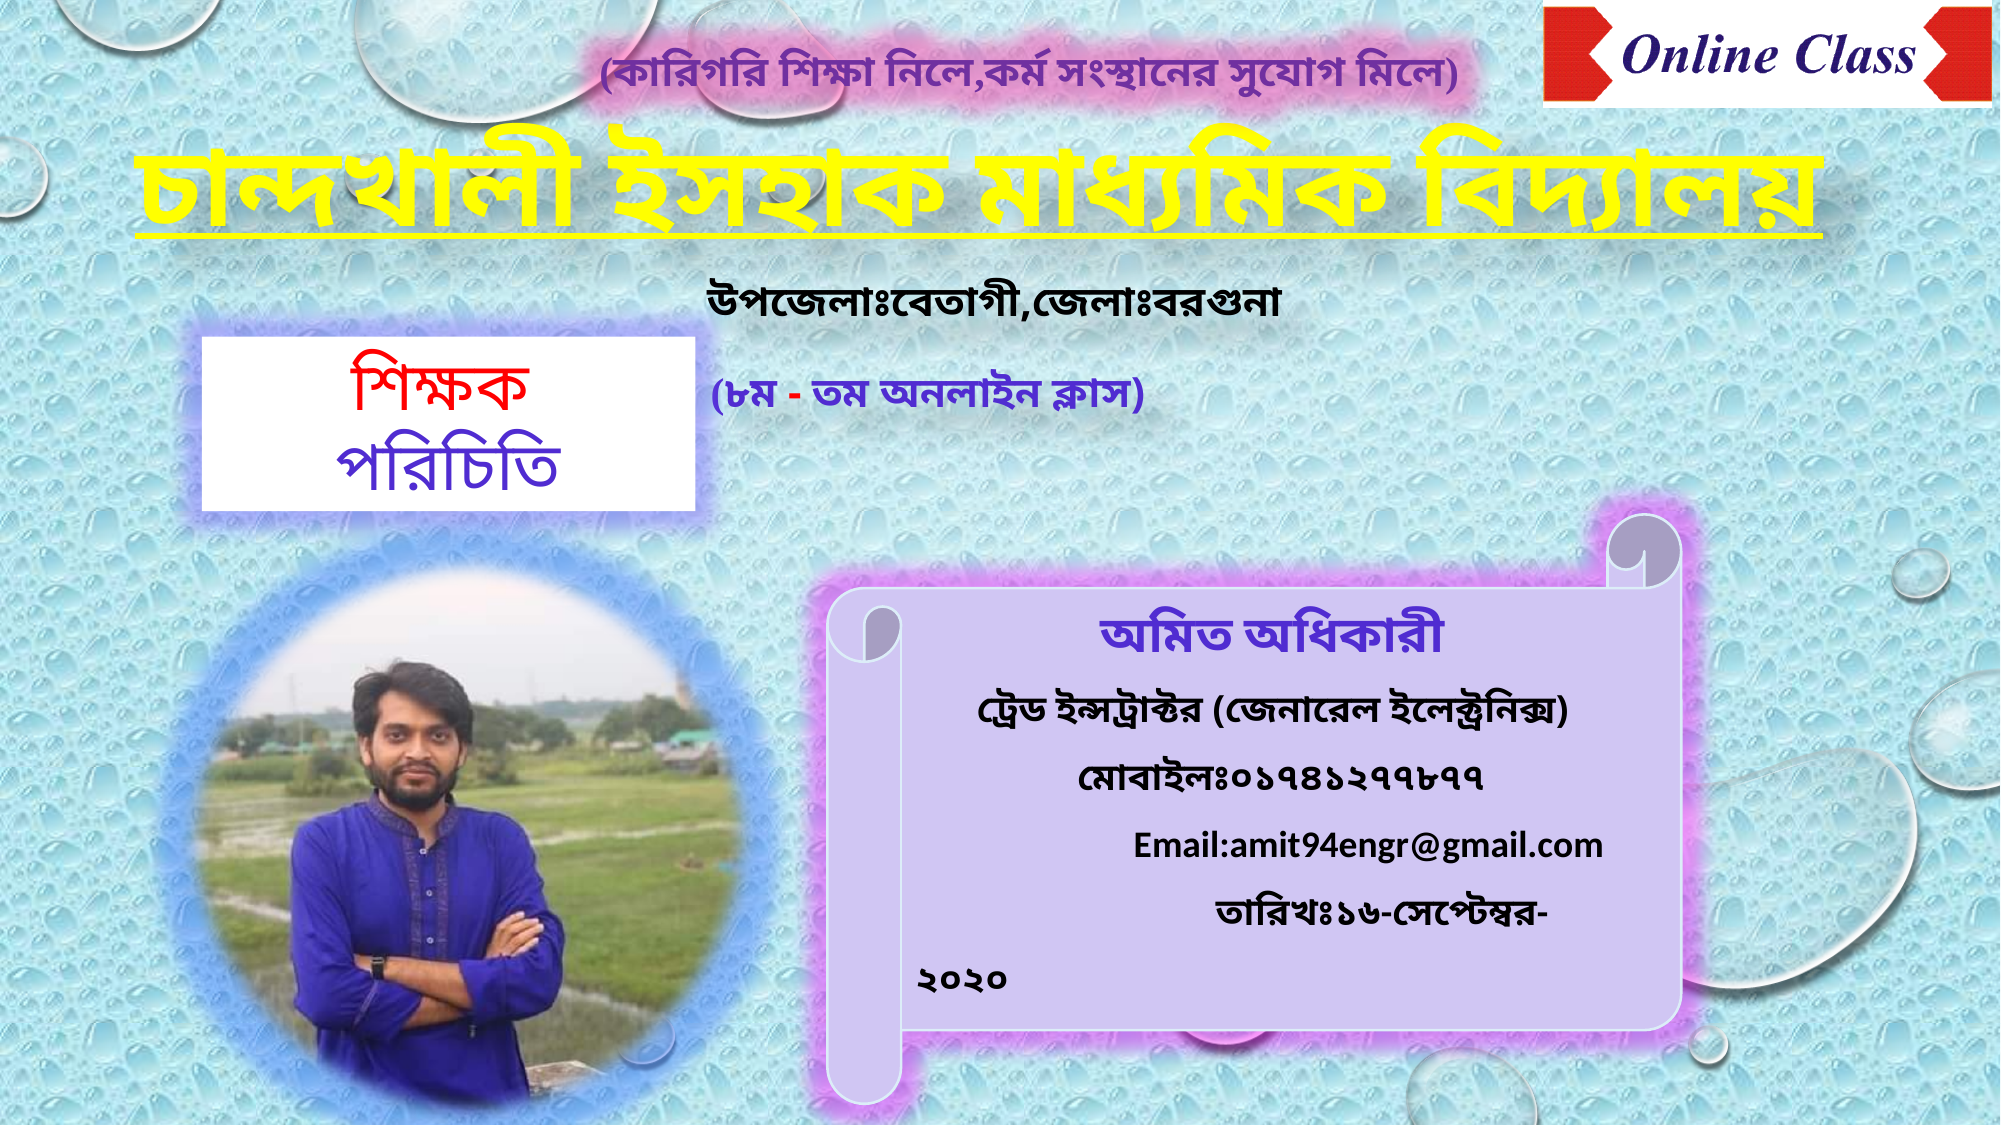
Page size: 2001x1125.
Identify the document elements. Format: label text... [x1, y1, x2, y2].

text_box শিক্ষক পরিচিতি [201, 335, 697, 512]
text_box (কারিগরি শিক্ষা নিলে,কর্ম সংস্থানের সুযোগ মিলে) [584, 37, 1475, 103]
picture [0, 0, 2001, 1125]
text_box অমিত অধিকারী ট্রেড ইন্সট্রাক্টর (জেনারেল ইলেক্ট্রনিক্স) মোবাইলঃ০১৭৪১২৭৭৮৭৭ Email:amit94engr@gmail.com তারিখঃ১৬-সেপ্টেম্বর-২০২০ [826, 513, 1683, 1106]
text_box চান্দখালী ইসহাক মাধ্যমিক বিদ্যালয় উপজেলাঃবেতাগী,জেলাঃবরগুনা (৮ম - তম অনলাইন ক্লাস) [6, 107, 1952, 424]
